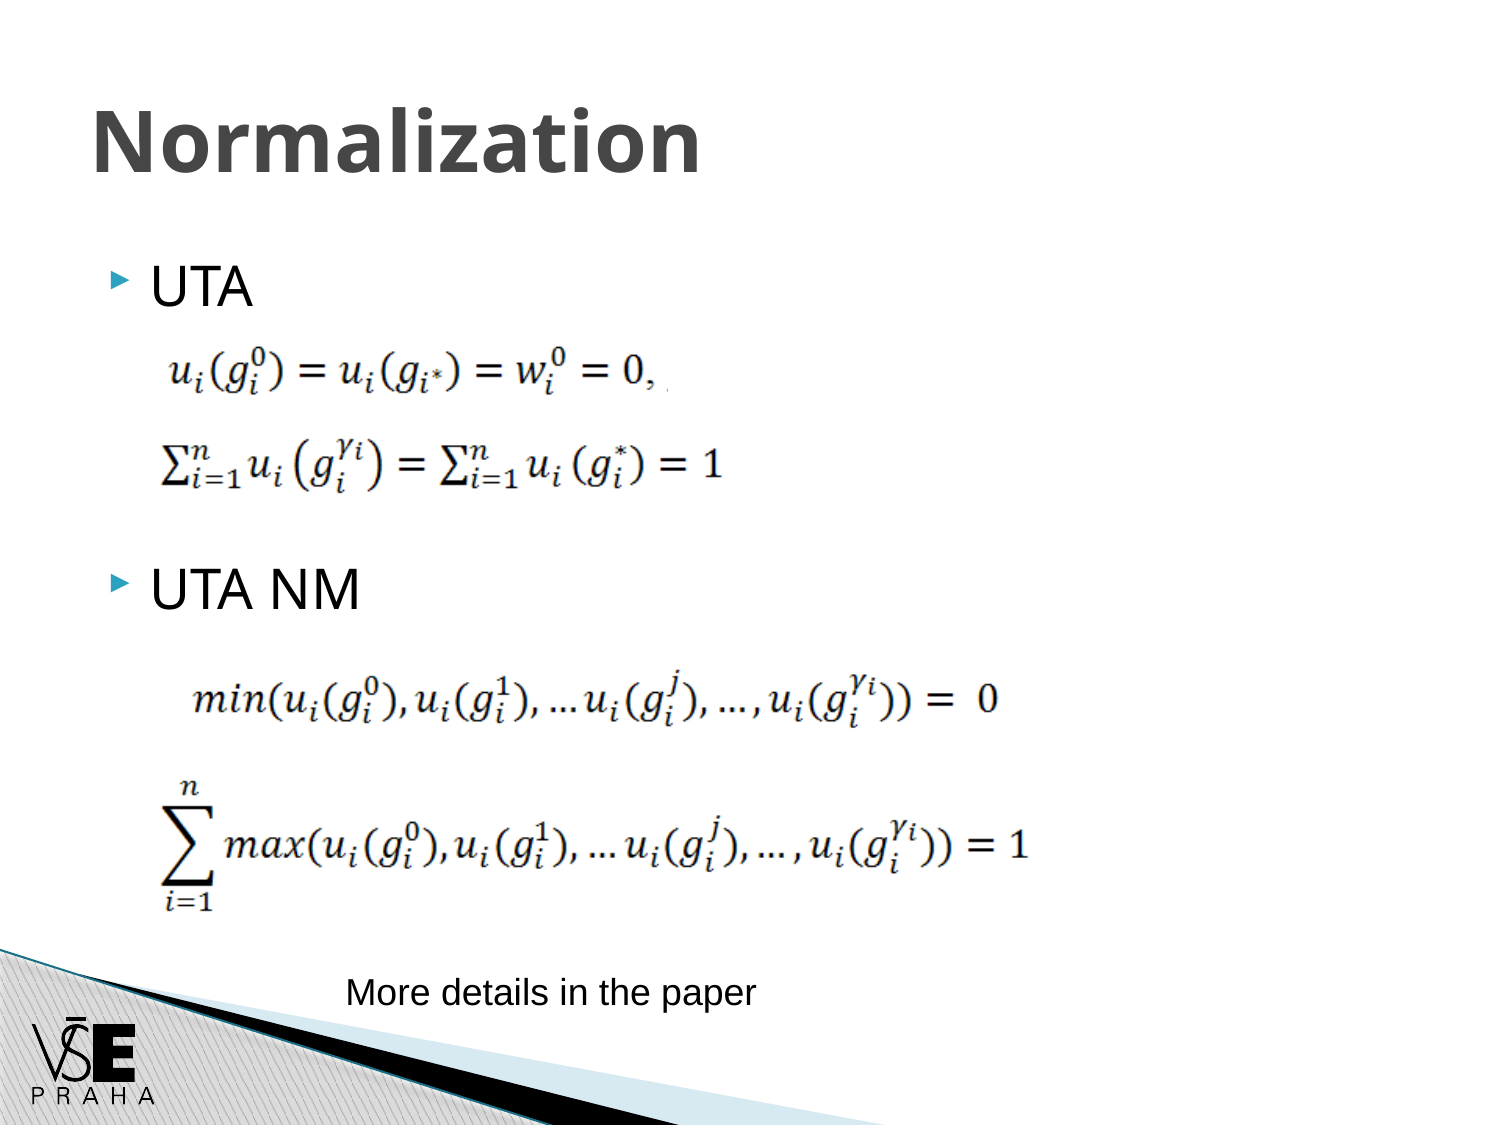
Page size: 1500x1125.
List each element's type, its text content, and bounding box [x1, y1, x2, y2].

list UTA UTA NM [75, 243, 1425, 986]
title Normalization [75, 45, 1425, 233]
picture [23, 1007, 155, 1114]
picture [163, 339, 669, 406]
picture [152, 433, 725, 498]
text_box More details in the paper [330, 960, 773, 1021]
picture [105, 655, 1050, 930]
